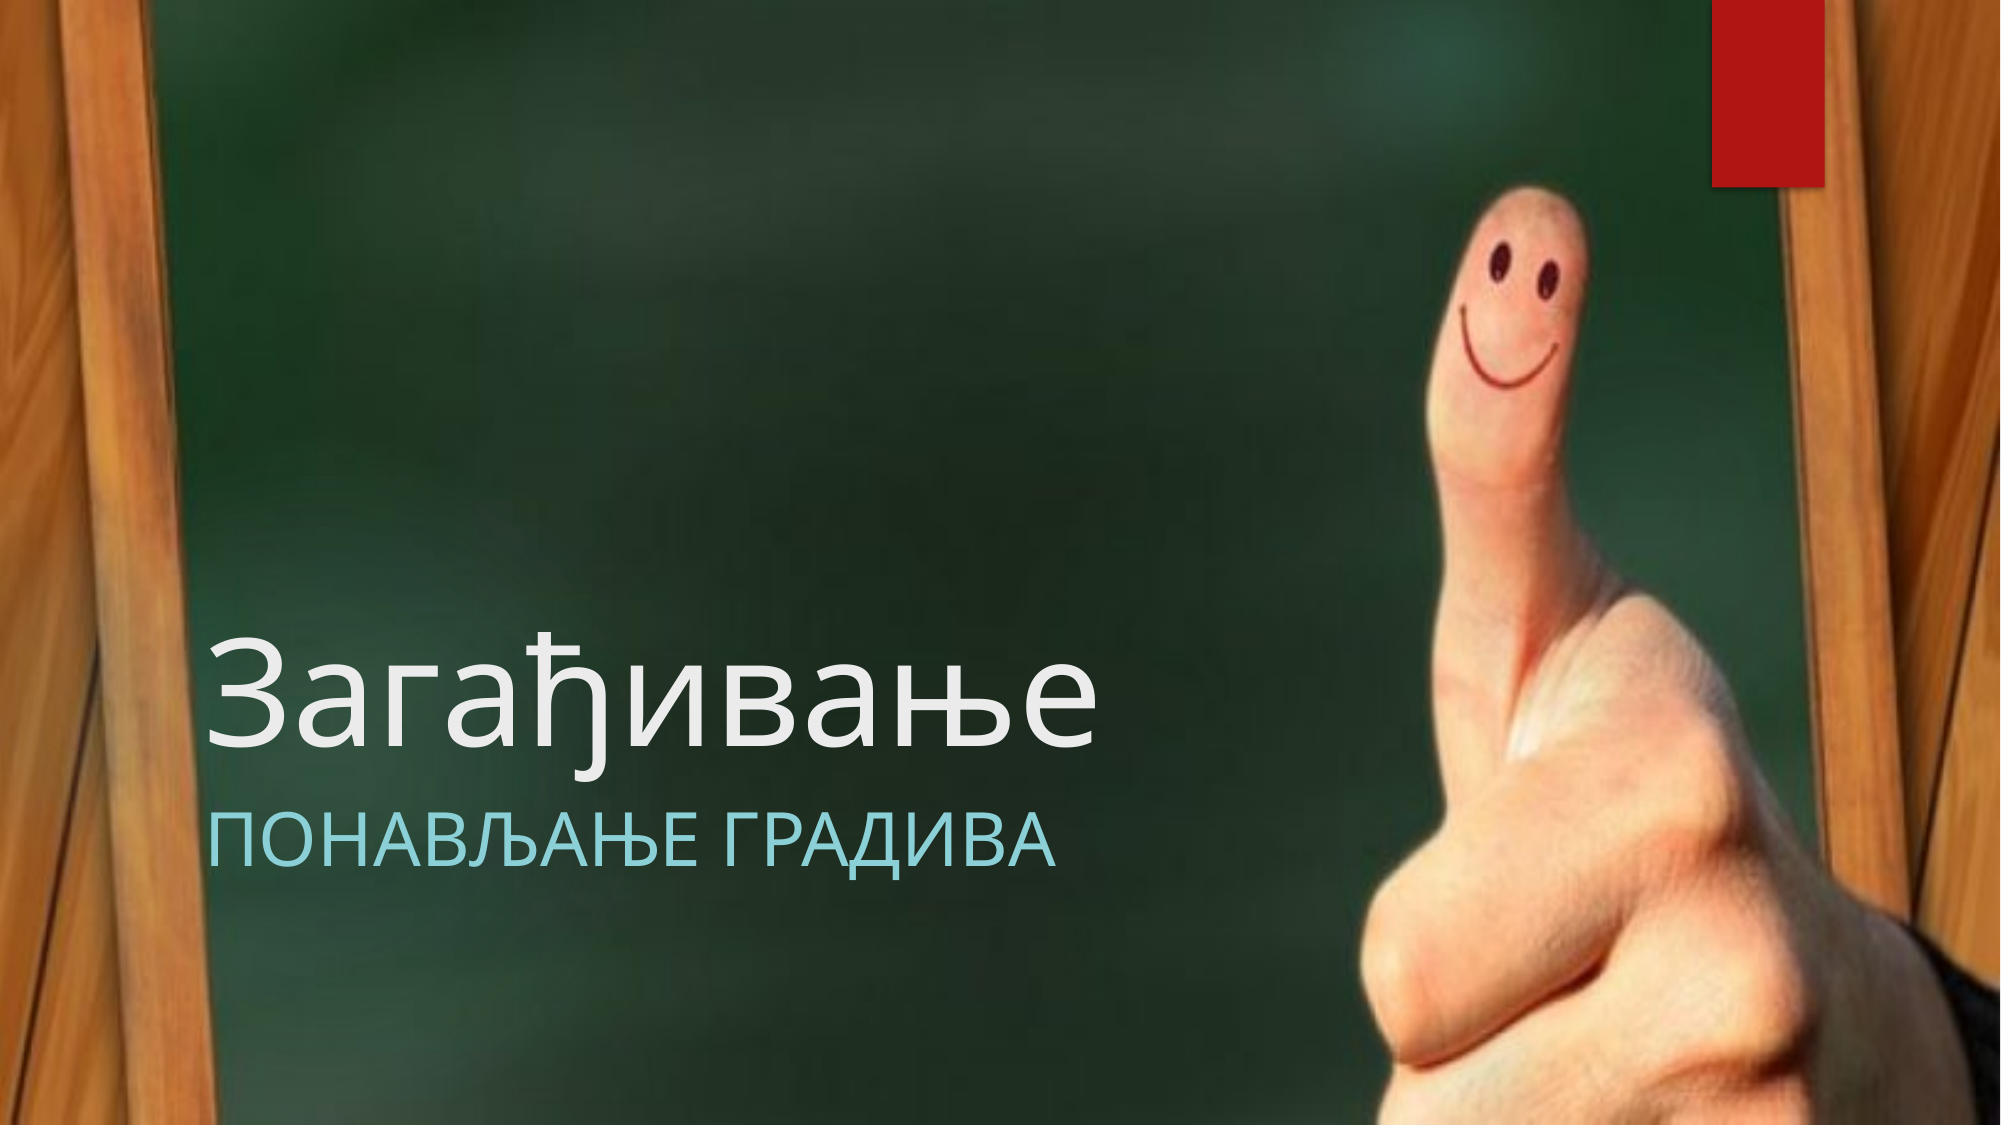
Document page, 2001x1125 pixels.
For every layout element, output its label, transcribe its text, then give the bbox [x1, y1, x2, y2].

title Загађивање [189, 237, 1638, 783]
picture [0, 0, 2001, 1125]
subtitle Понављање Градива [189, 783, 1638, 925]
